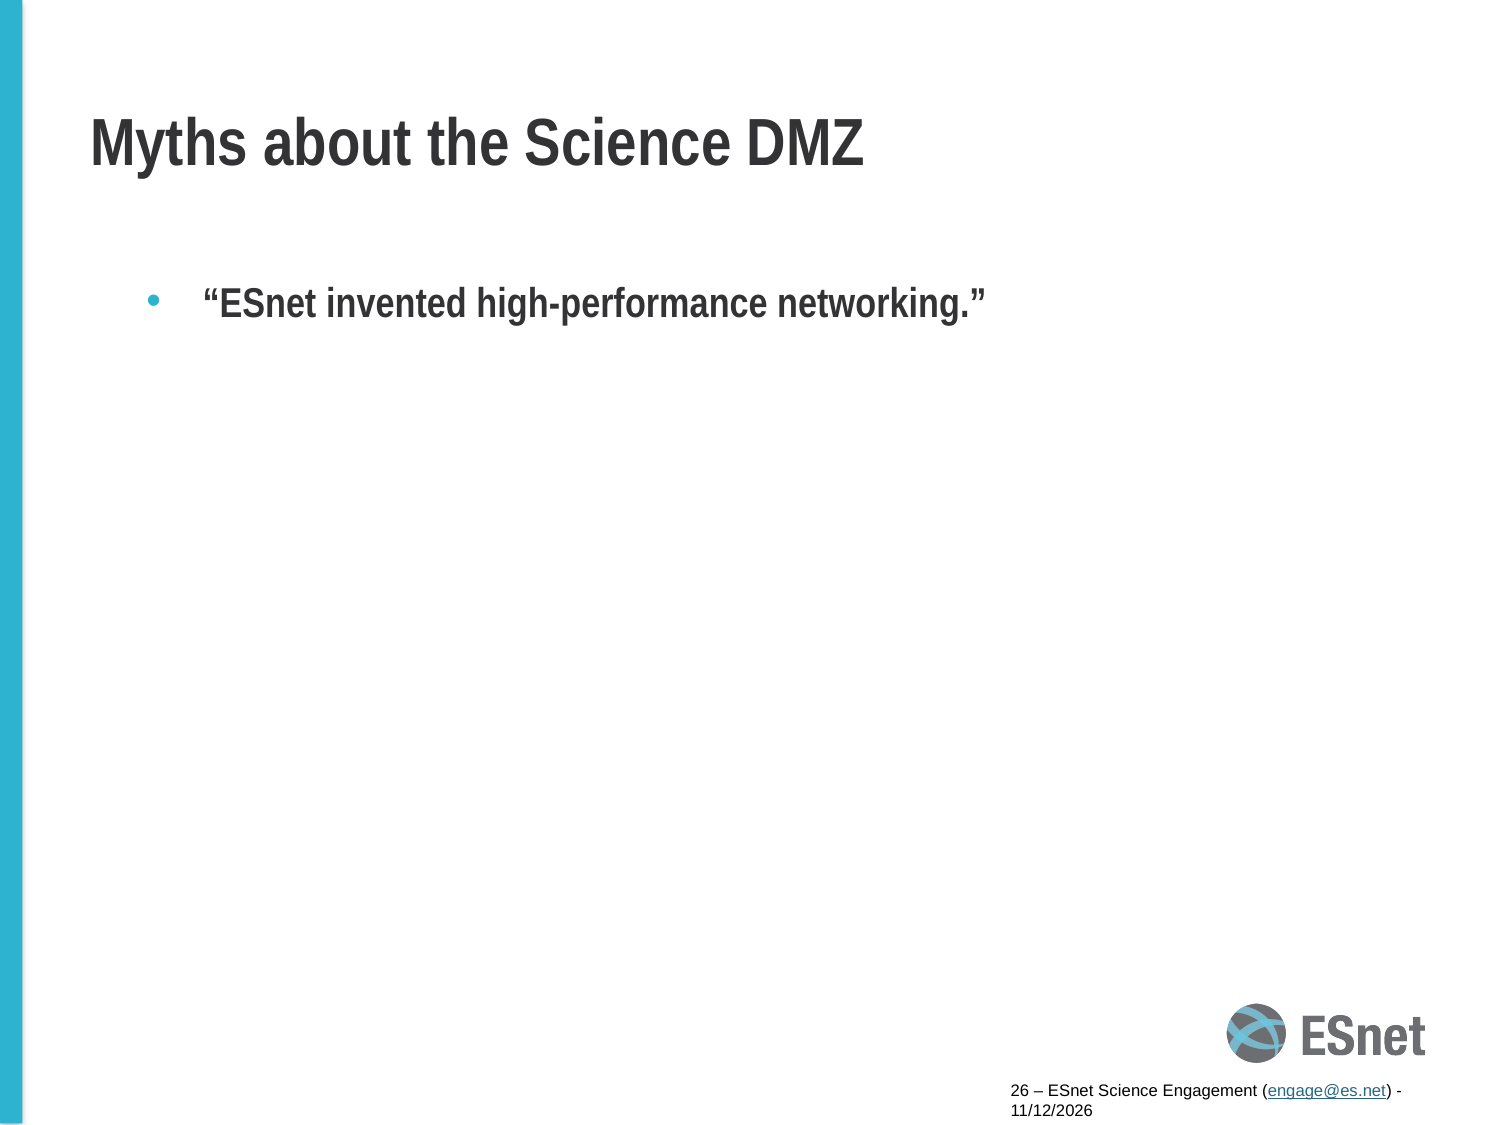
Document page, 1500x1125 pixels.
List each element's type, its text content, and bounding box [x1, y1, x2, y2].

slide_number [995, 1084, 1485, 1115]
picture [1226, 1003, 1425, 1063]
title Myths about the Science DMZ [75, 45, 1425, 210]
list “ESnet invented high-performance networking.” [75, 210, 1425, 924]
